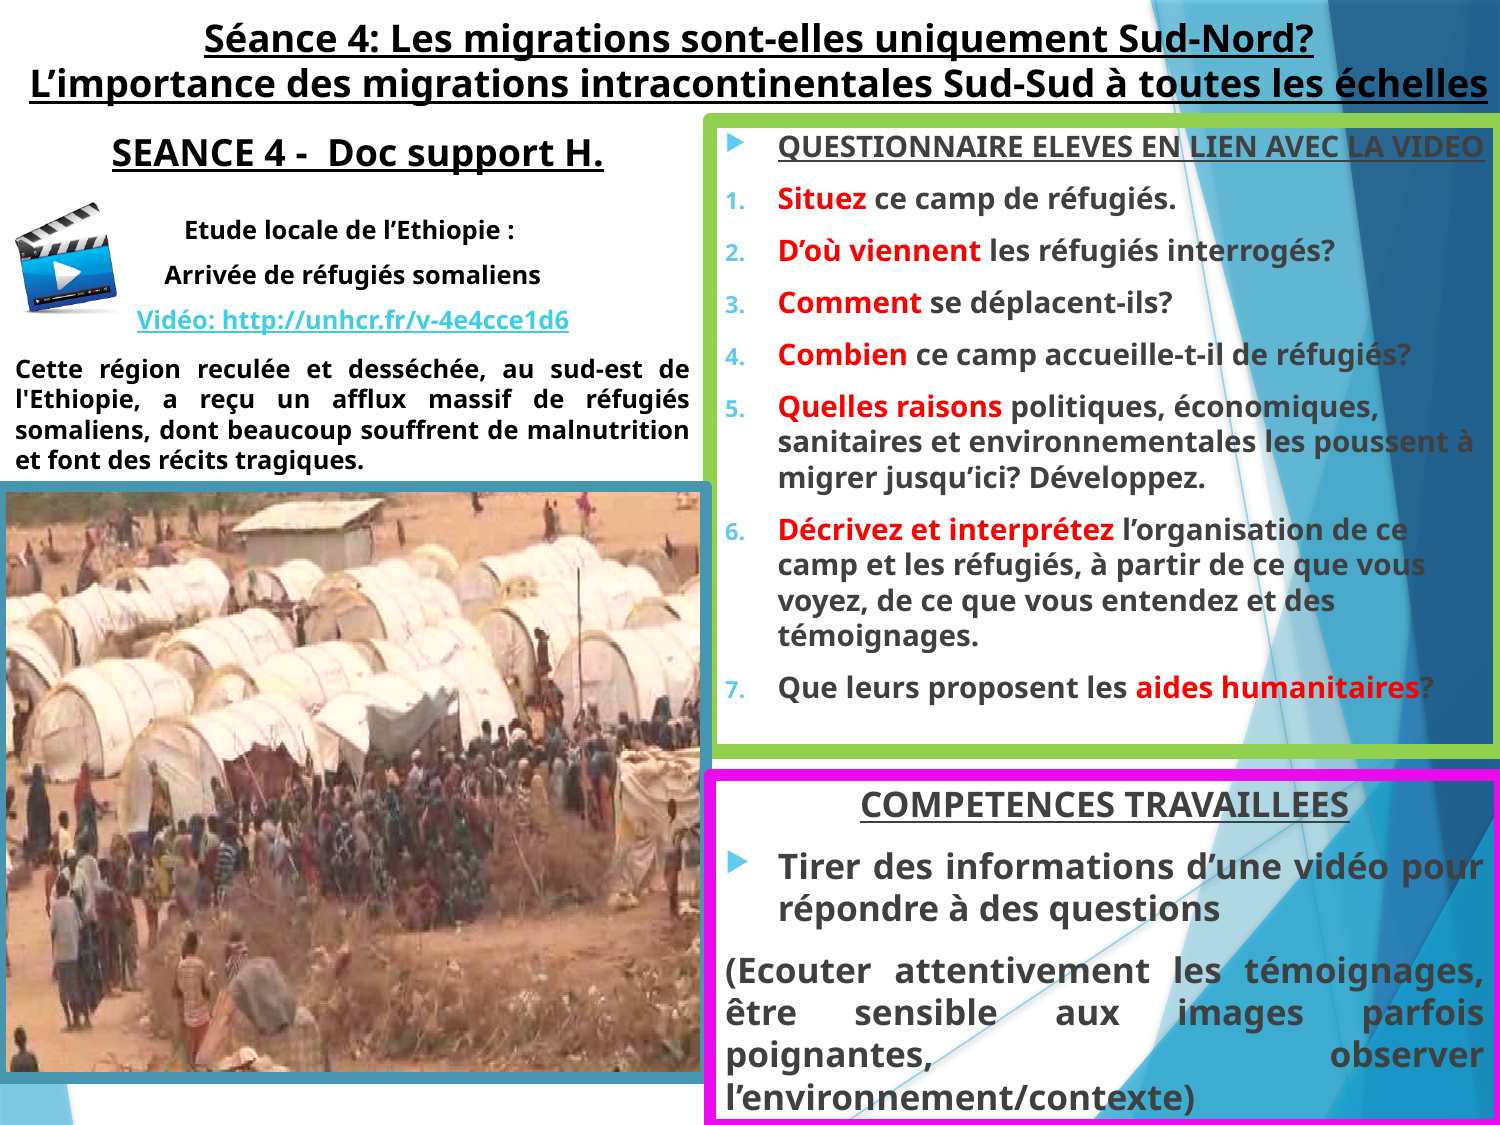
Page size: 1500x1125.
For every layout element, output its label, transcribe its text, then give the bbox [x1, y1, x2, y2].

text_box COMPETENCES TRAVAILLEES Tirer des informations d’une vidéo pour répondre à des questions (Ecouter attentivement les témoignages, être sensible aux images parfois poignantes, observer l’environnement/contexte) [710, 775, 1500, 1125]
list Etude locale de l’Ethiopie : Arrivée de réfugiés somaliens Vidéo: http://unhcr.fr/v-4e4cce1d6 Cette région reculée et desséchée, au sud-est de l'Ethiopie, a reçu un afflux massif de réfugiés somaliens, dont beaucoup souffrent de malnutrition et font des récits tragiques. [0, 206, 707, 483]
picture [3, 202, 130, 315]
text_box QUESTIONNAIRE ELEVES EN LIEN AVEC LA VIDEO Situez ce camp de réfugiés. D’où viennent les réfugiés interrogés? Comment se déplacent-ils? Combien ce camp accueille-t-il de réfugiés? Quelles raisons politiques, économiques, sanitaires et environnementales les poussent à migrer jusqu’ici? Développez. Décrivez et interprétez l’organisation de ce camp et les réfugiés, à partir de ce que vous voyez, de ce que vous entendez et des témoignages. Que leurs proposent les aides humanitaires? [710, 121, 1500, 752]
picture [0, 486, 707, 1083]
text_box Séance 4: Les migrations sont-elles uniquement Sud-Nord? L’importance des migrations intracontinentales Sud-Sud à toutes les échelles [8, 6, 1500, 121]
text_box SEANCE 4 - Doc support H. [9, 121, 707, 204]
